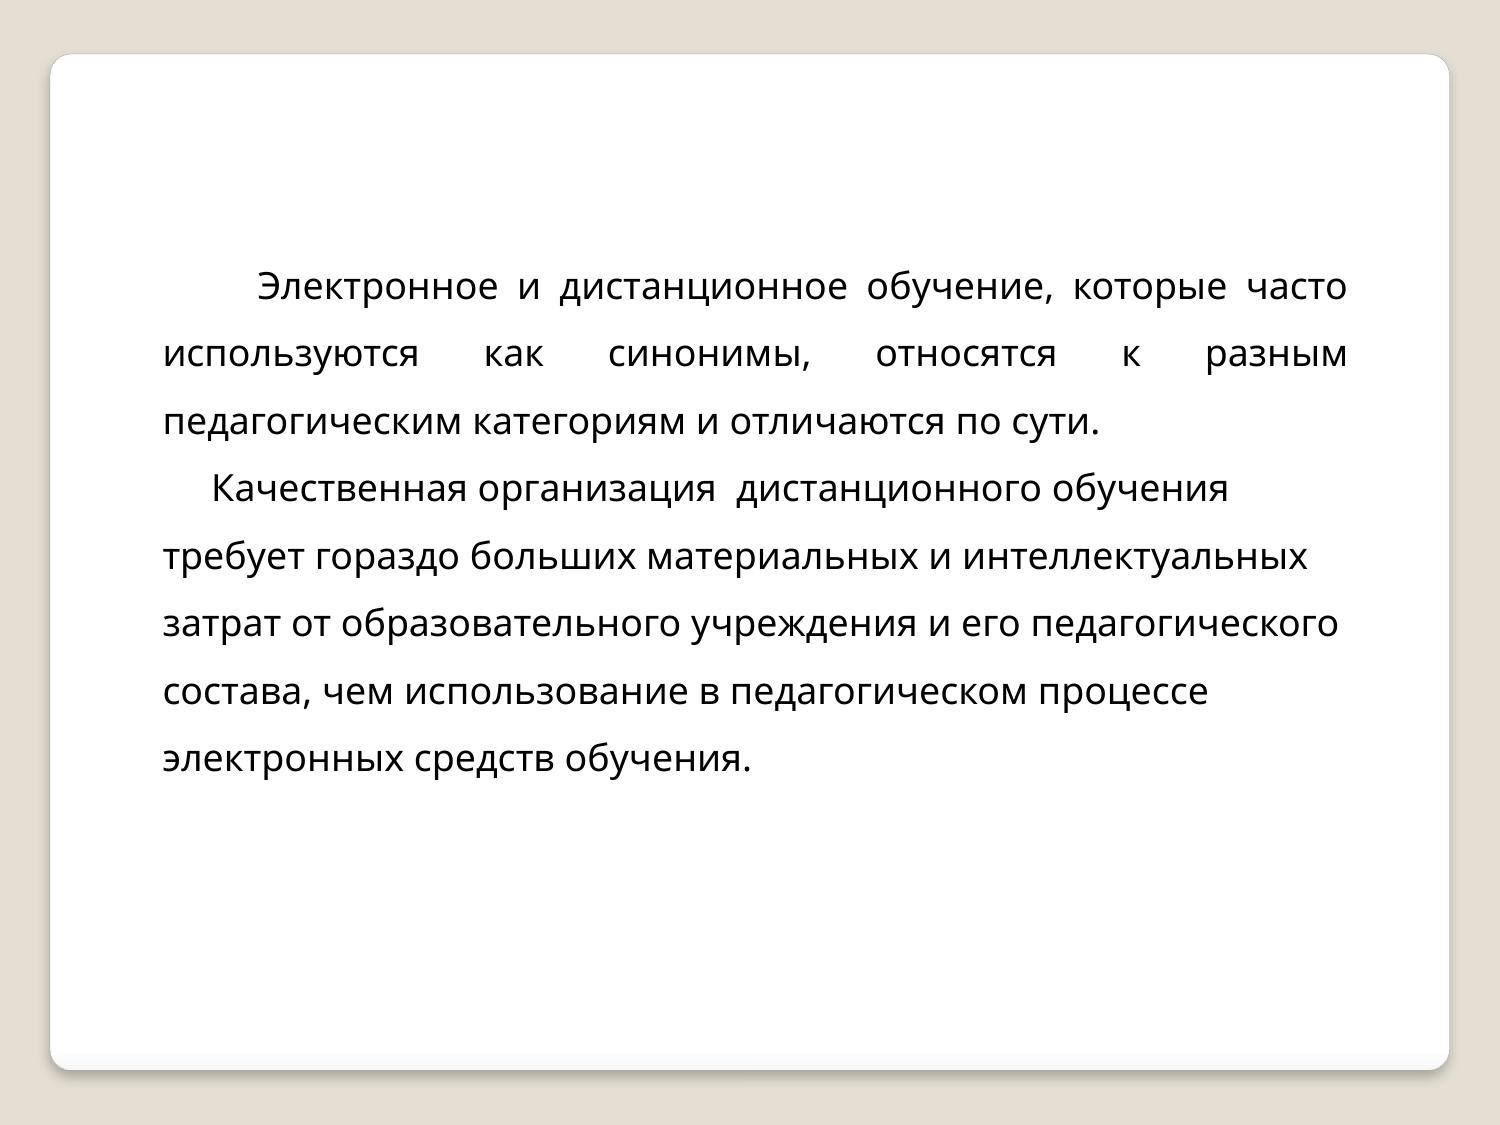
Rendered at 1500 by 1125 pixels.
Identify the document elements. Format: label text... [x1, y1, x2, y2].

text_box Электронное и дистанционное обучение, которые часто используются как синонимы, относятся к разным педагогическим категориям и отличаются по сути. Качественная организация дистанционного обучения требует гораздо больших материальных и интеллектуальных затрат от образовательного учреждения и его педагогического состава, чем использование в педагогическом процессе электронных средств обучения. [147, 231, 1365, 787]
